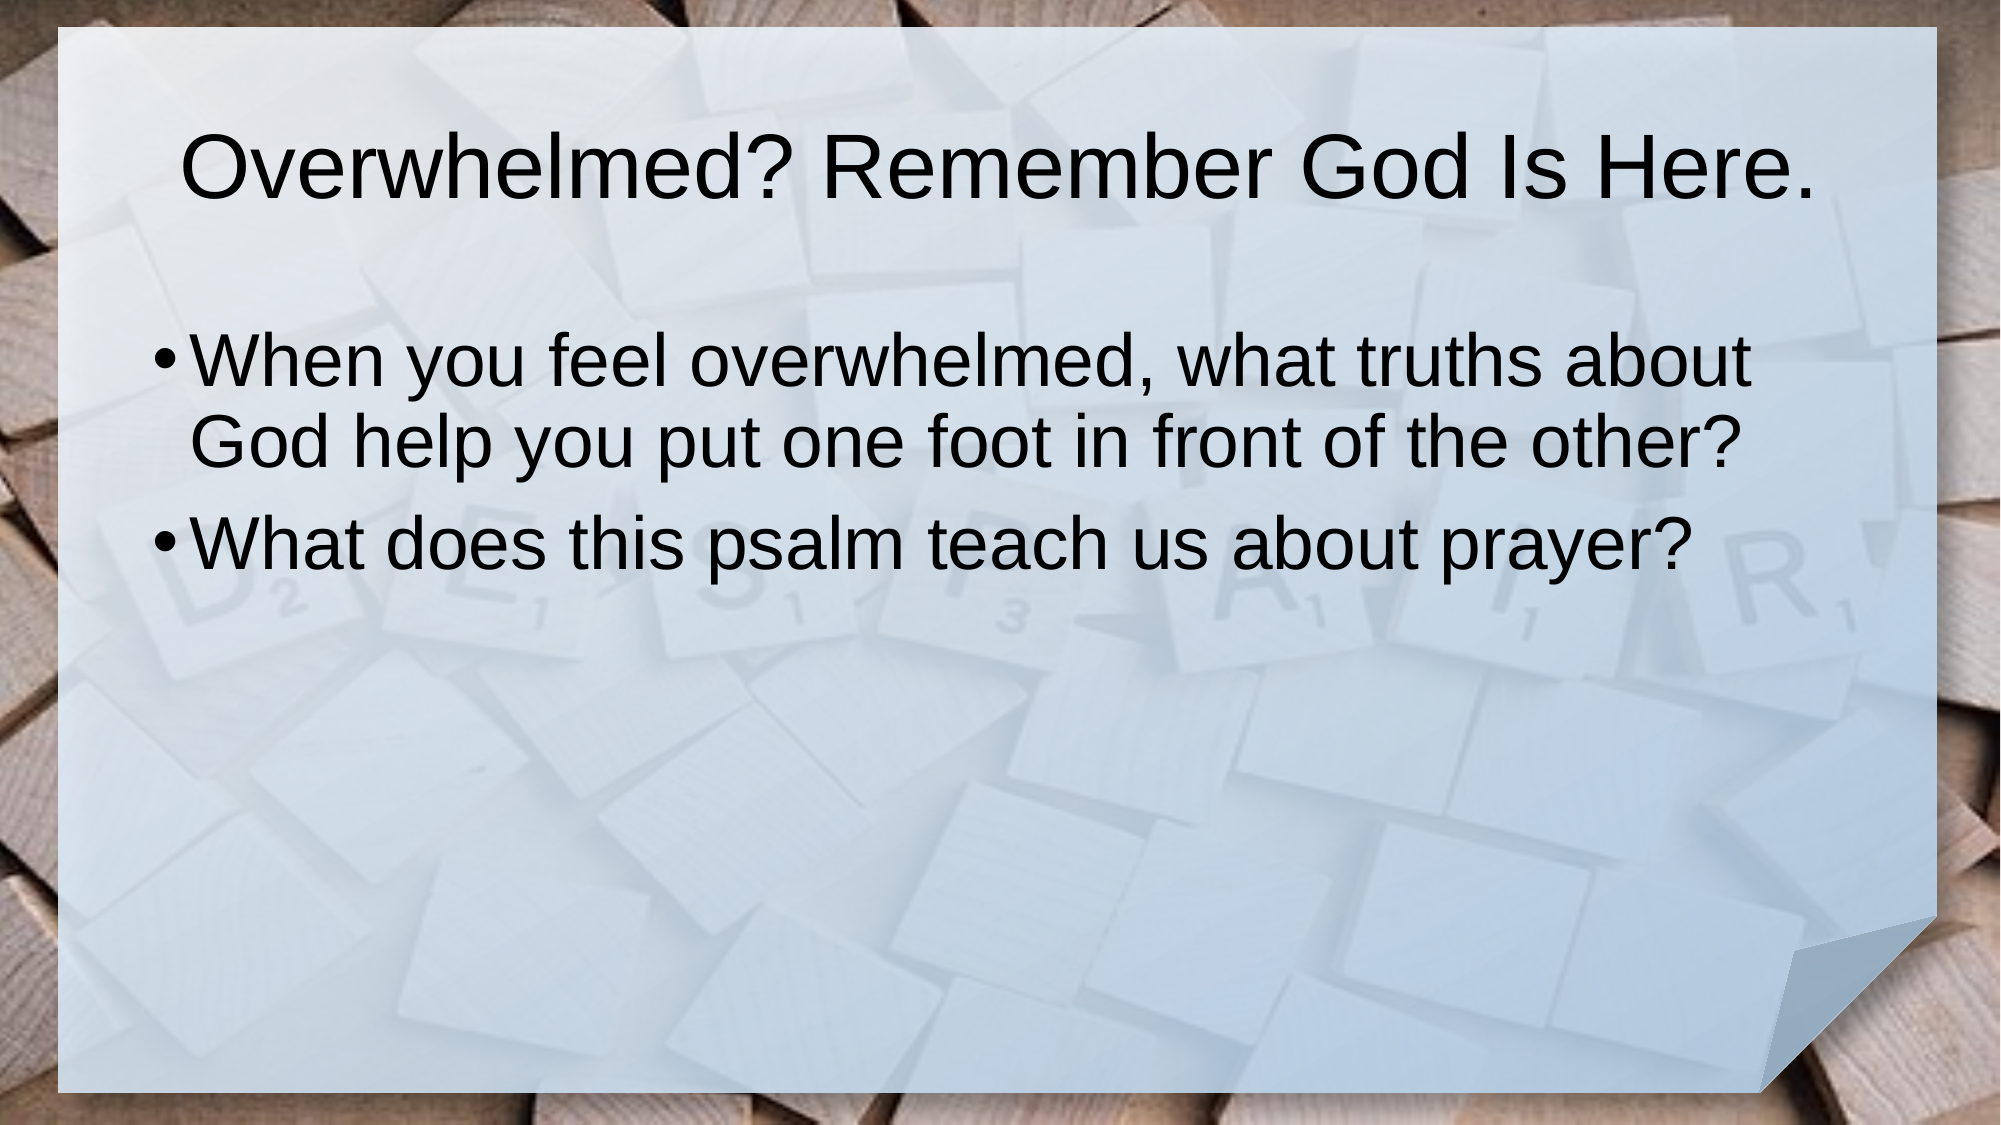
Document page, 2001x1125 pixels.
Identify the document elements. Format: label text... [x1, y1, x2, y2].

title Overwhelmed? Remember God Is Here. [137, 59, 1863, 278]
list When you feel overwhelmed, what truths about God help you put one foot in front of the other? What does this psalm teach us about prayer? [137, 314, 1863, 1014]
picture [0, 0, 2001, 1125]
